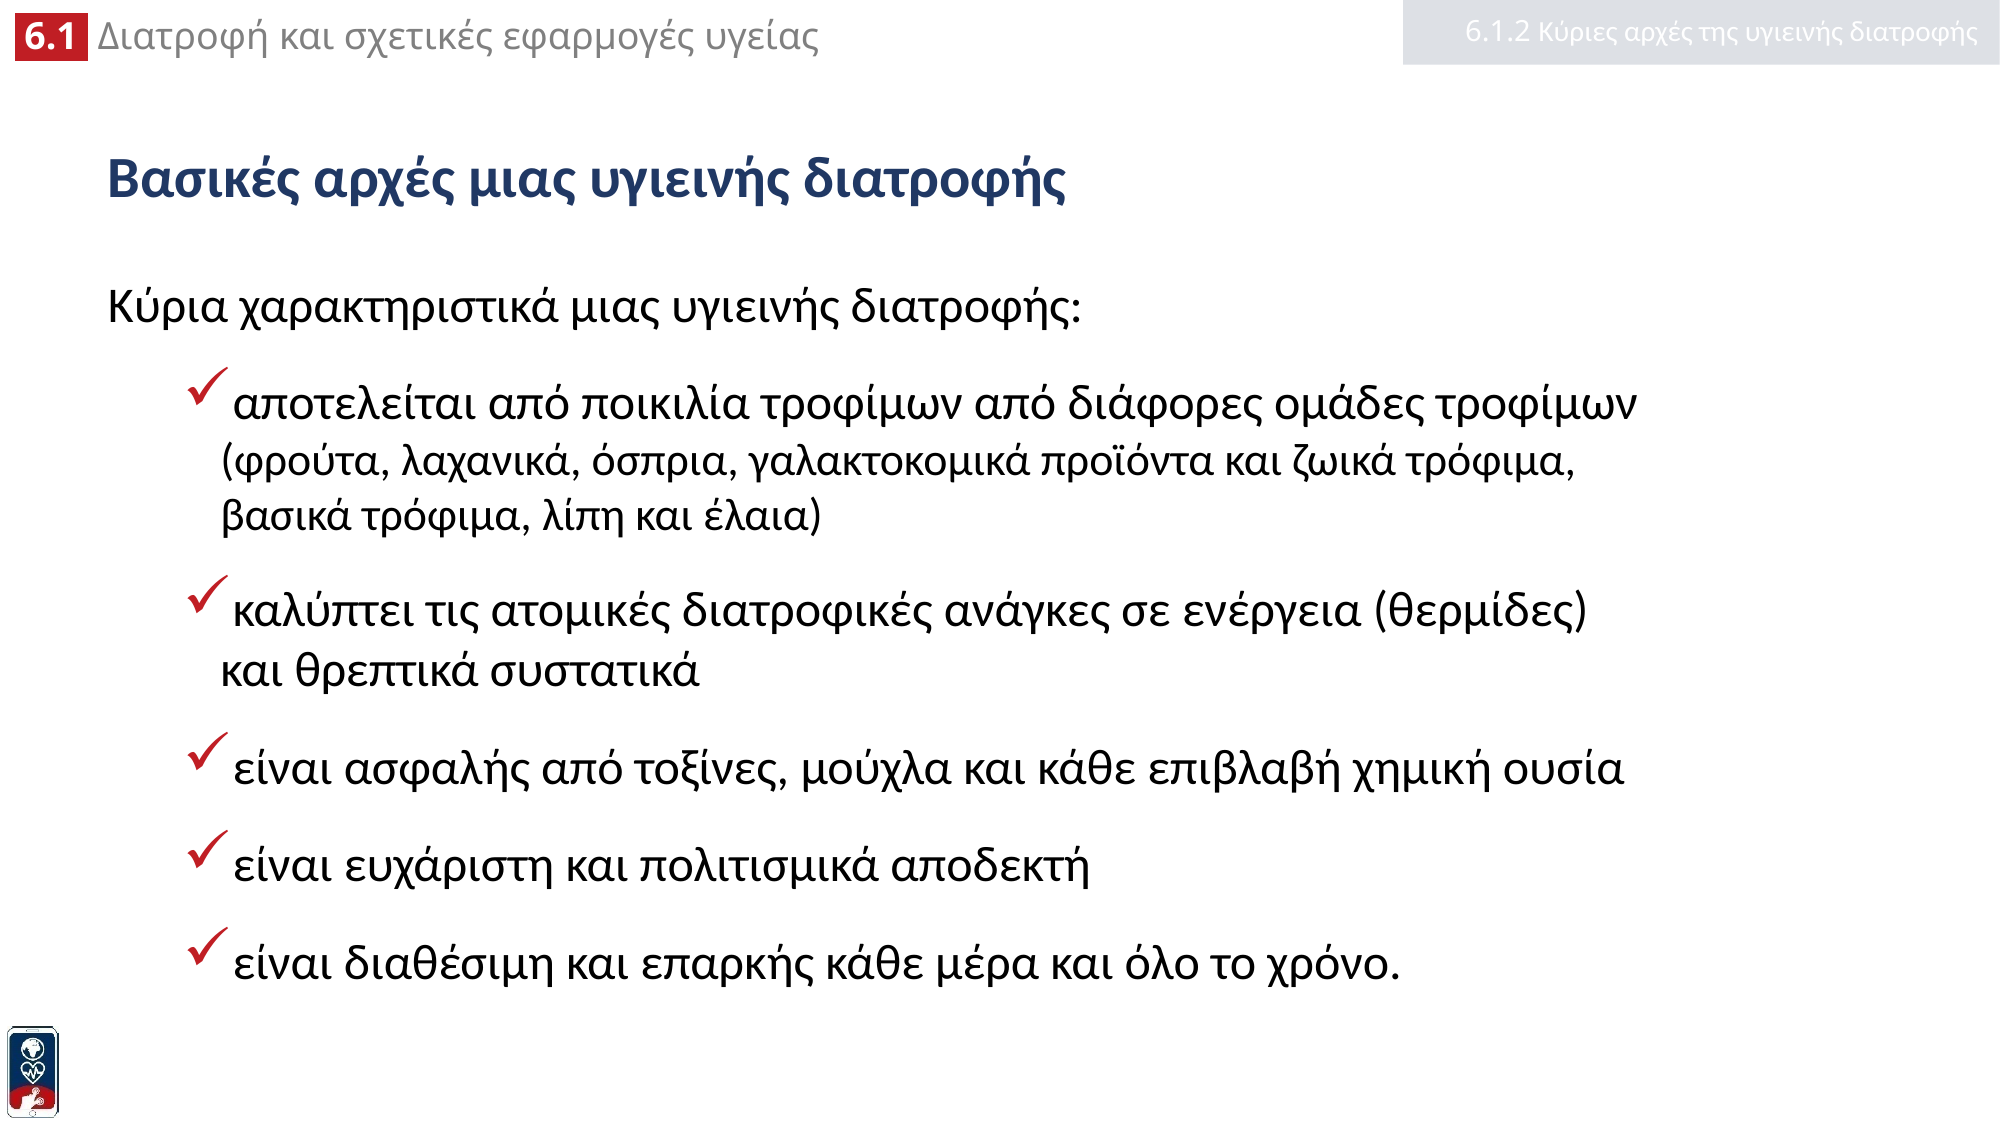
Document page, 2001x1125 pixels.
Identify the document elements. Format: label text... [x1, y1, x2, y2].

picture [7, 1026, 59, 1118]
title Βασικές αρχές μιας υγιεινής διατροφής [92, 129, 1908, 229]
list Κύρια χαρακτηριστικά μιας υγιεινής διατροφής: αποτελείται από ποικιλία τροφίμων από διάφορες ομάδες τροφίμων (φρούτα, λαχανικά, όσπρια, γαλακτοκομικά προϊόντα και ζωικά τρόφιμα, βασικά τρόφιμα, λίπη και έλαια) καλύπτει τις ατομικές διατροφικές ανάγκες σε ενέργεια (θερμίδες) και θρεπτικά συστατικά είναι ασφαλής από τοξίνες, μούχλα και κάθε επιβλαβή χημική ουσία είναι ευχάριστη και πολιτισμικά αποδεκτή είναι διαθέσιμη και επαρκής κάθε μέρα και όλο το χρόνο. [92, 264, 1670, 1032]
text_box 6.1.2 Κύριες αρχές της υγιεινής διατροφής [1403, 0, 2000, 65]
